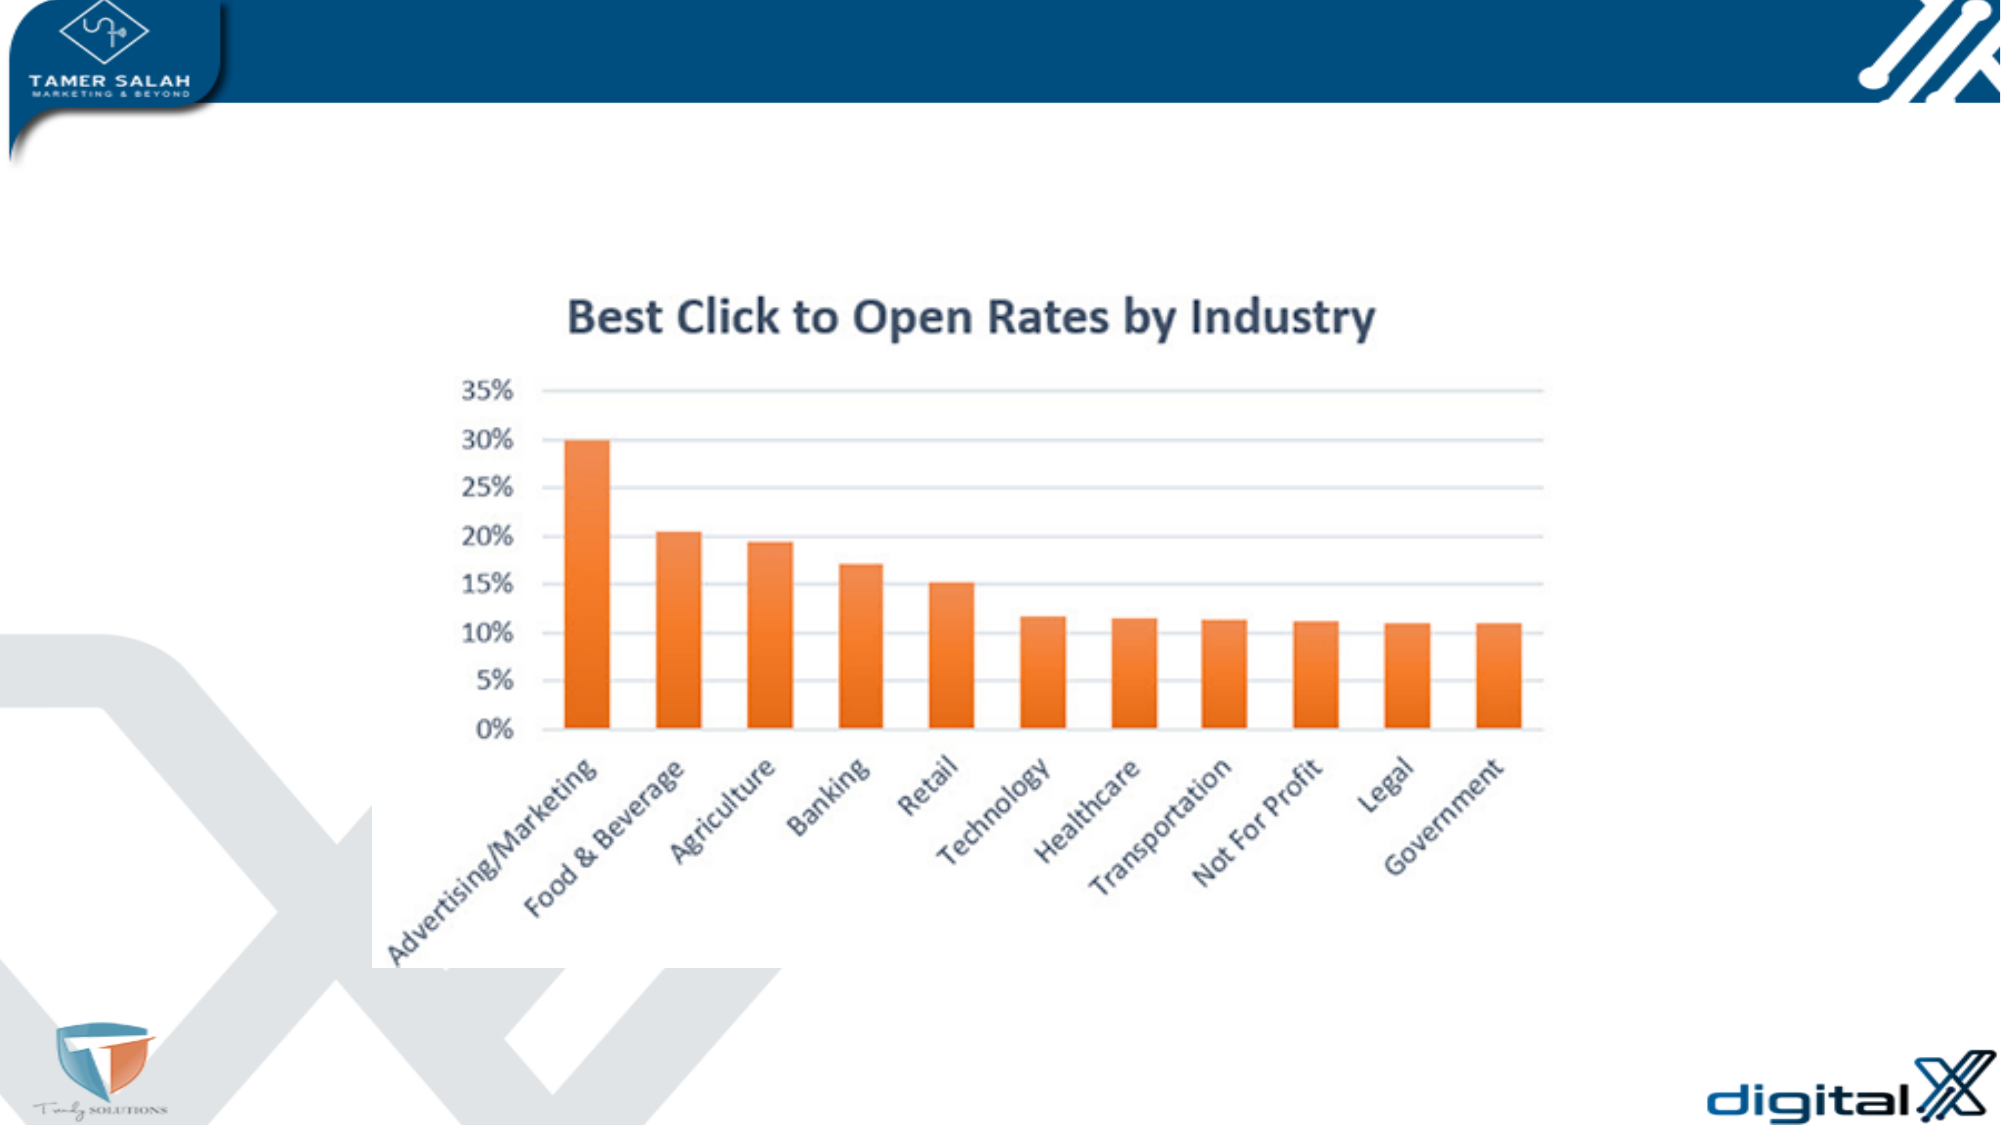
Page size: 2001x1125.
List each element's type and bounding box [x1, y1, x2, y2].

picture [0, 0, 2001, 1125]
list [372, 277, 1553, 969]
